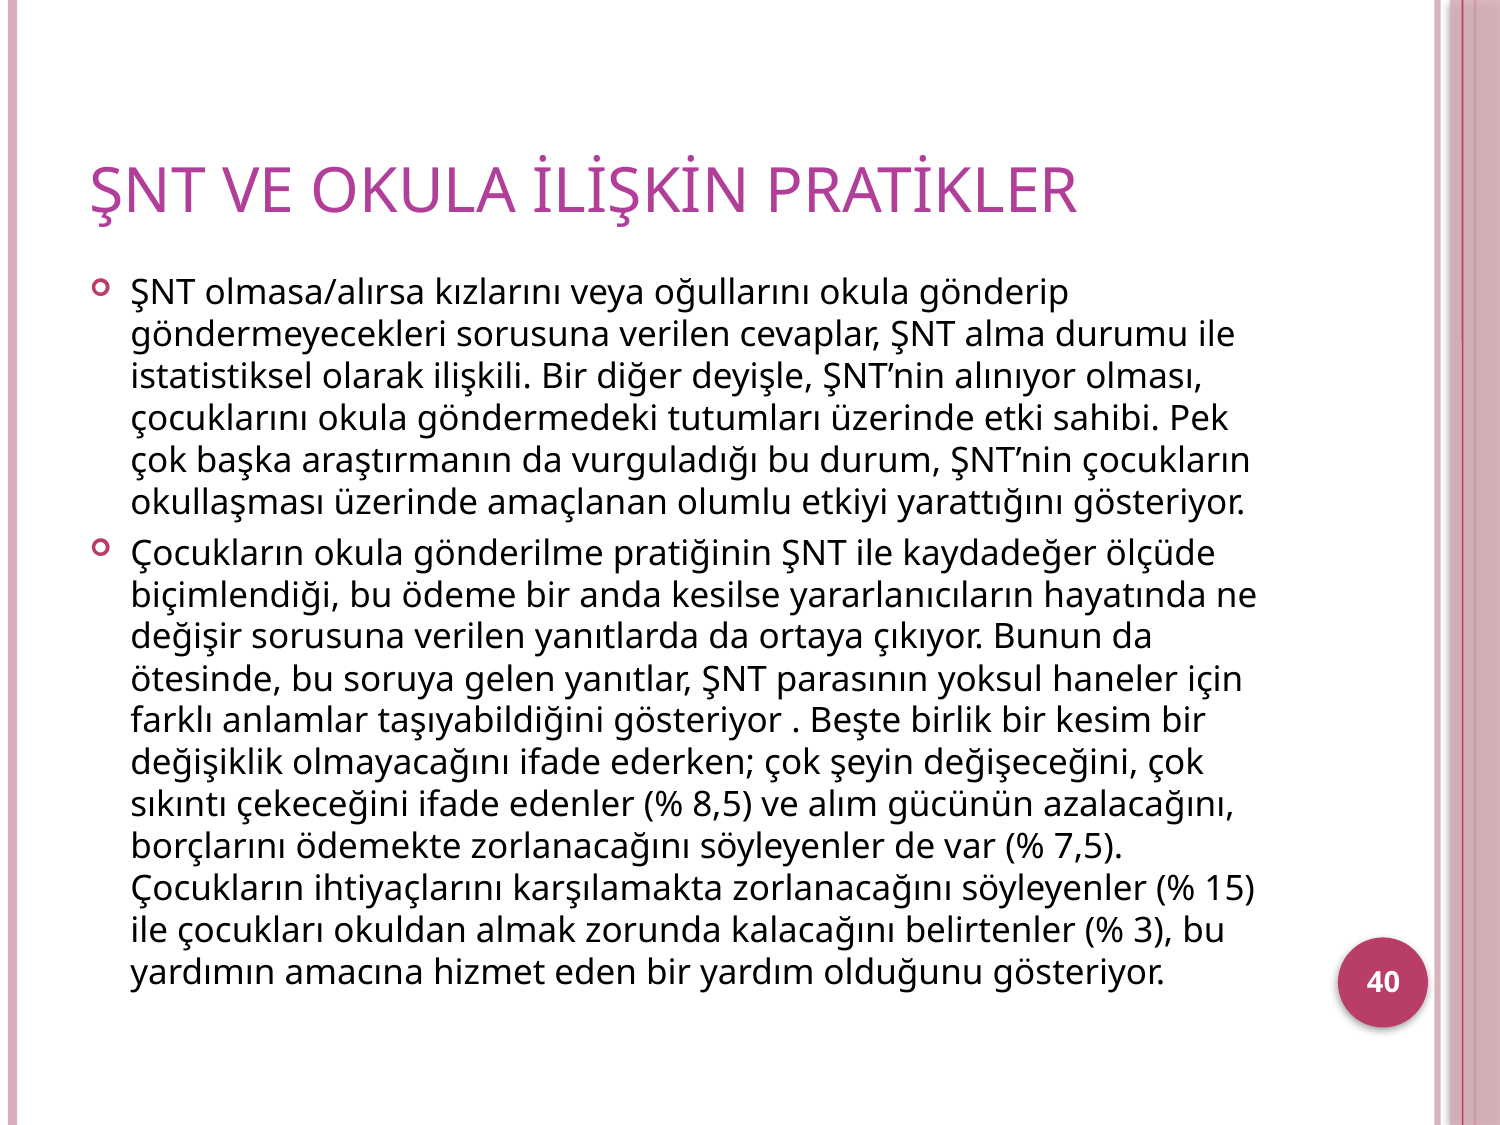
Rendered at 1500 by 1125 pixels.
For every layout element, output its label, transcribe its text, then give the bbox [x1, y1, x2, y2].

slide_number 40 [1333, 940, 1434, 1027]
title ŞNT ve okula ilişkin pratikler [75, 45, 1300, 233]
list ŞNT olmasa/alırsa kızlarını veya oğullarını okula gönderip göndermeyecekleri sorusuna verilen cevaplar, ŞNT alma durumu ile istatistiksel olarak ilişkili. Bir diğer deyişle, ŞNT’nin alınıyor olması, çocuklarını okula göndermedeki tutumları üzerinde etki sahibi. Pek çok başka araştırmanın da vurguladığı bu durum, ŞNT’nin çocukların okullaşması üzerinde amaçlanan olumlu etkiyi yarattığını gösteriyor. Çocukların okula gönderilme pratiğinin ŞNT ile kaydadeğer ölçüde biçimlendiği, bu ödeme bir anda kesilse yararlanıcıların hayatında ne değişir sorusuna verilen yanıtlarda da ortaya çıkıyor. Bunun da ötesinde, bu soruya gelen yanıtlar, ŞNT parasının yoksul haneler için farklı anlamlar taşıyabildiğini gösteriyor . Beşte birlik bir kesim bir değişiklik olmayacağını ifade ederken; çok şeyin değişeceğini, çok sıkıntı çekeceğini ifade edenler (% 8,5) ve alım gücünün azalacağını, borçlarını ödemekte zorlanacağını söyleyenler de var (% 7,5). Çocukların ihtiyaçlarını karşılamakta zorlanacağını söyleyenler (% 15) ile çocukları okuldan almak zorunda kalacağını belirtenler (% 3), bu yardımın amacına hizmet eden bir yardım olduğunu gösteriyor. [75, 262, 1300, 1062]
